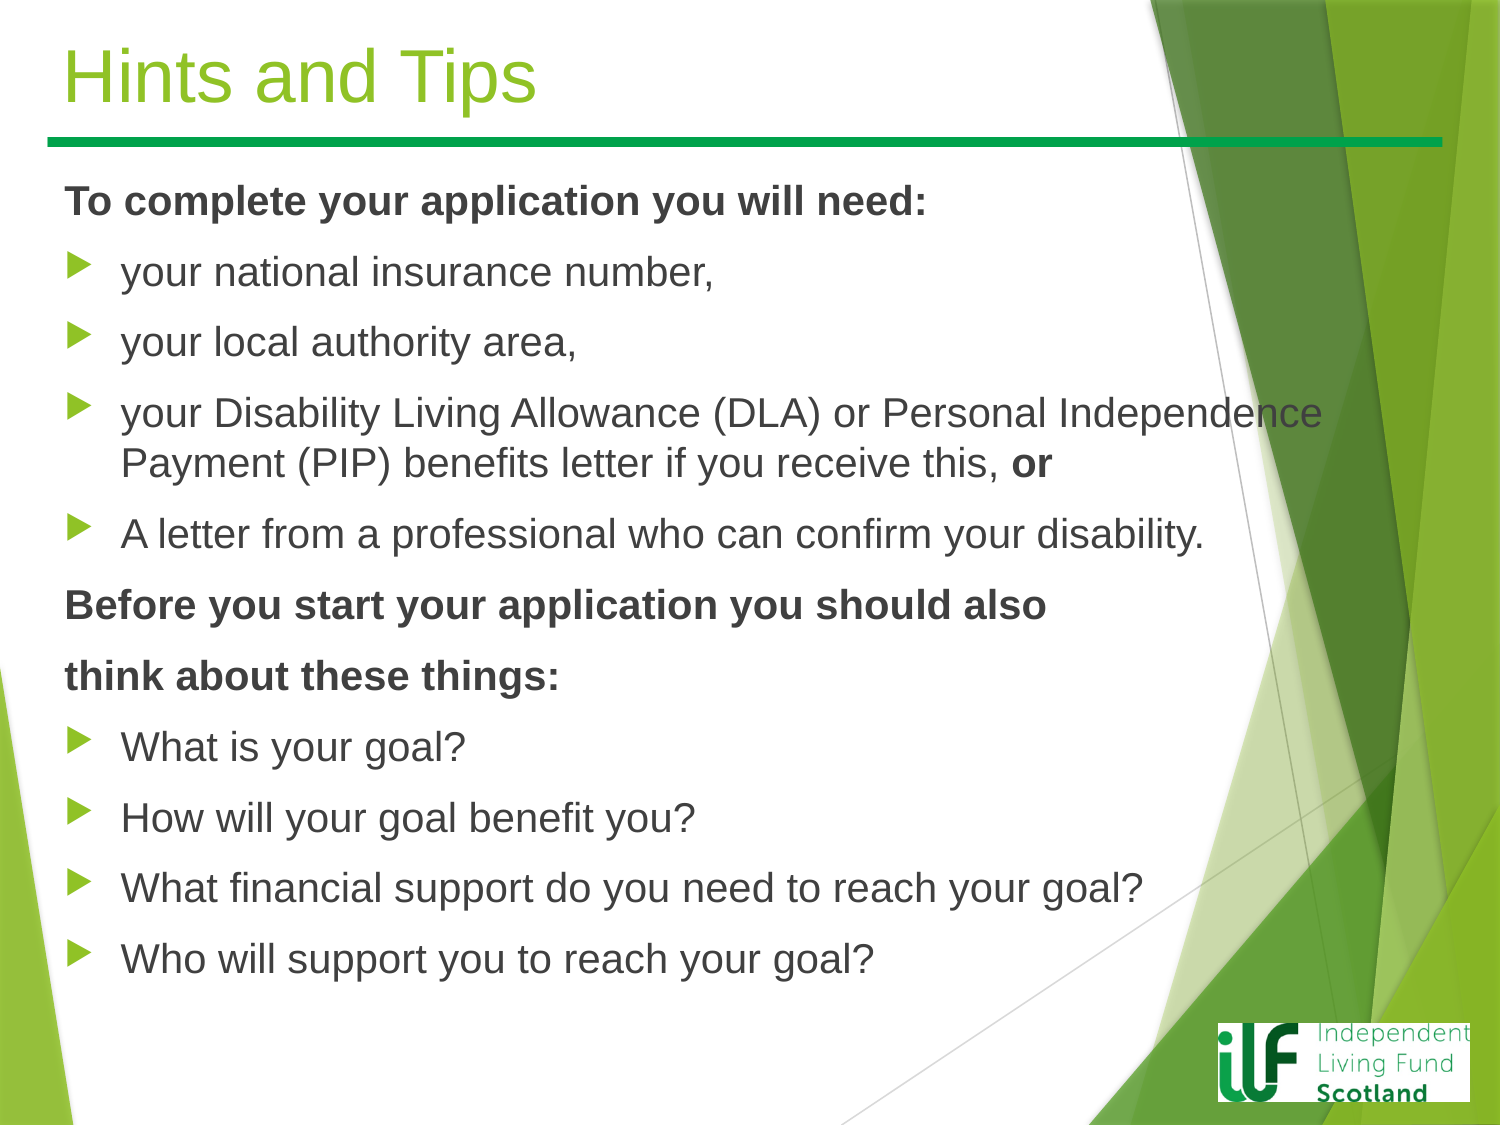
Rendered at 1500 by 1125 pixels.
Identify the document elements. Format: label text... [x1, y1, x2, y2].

title Hints and Tips [47, 20, 1398, 136]
list To complete your application you will need: your national insurance number, your local authority area, your Disability Living Allowance (DLA) or Personal Independence Payment (PIP) benefits letter if you receive this, or A letter from a professional who can confirm your disability. Before you start your application you should also think about these things: What is your goal? How will your goal benefit you? What financial support do you need to reach your goal? Who will support you to reach your goal? [49, 165, 1400, 987]
picture [47, 136, 1444, 147]
picture [1217, 1022, 1471, 1102]
